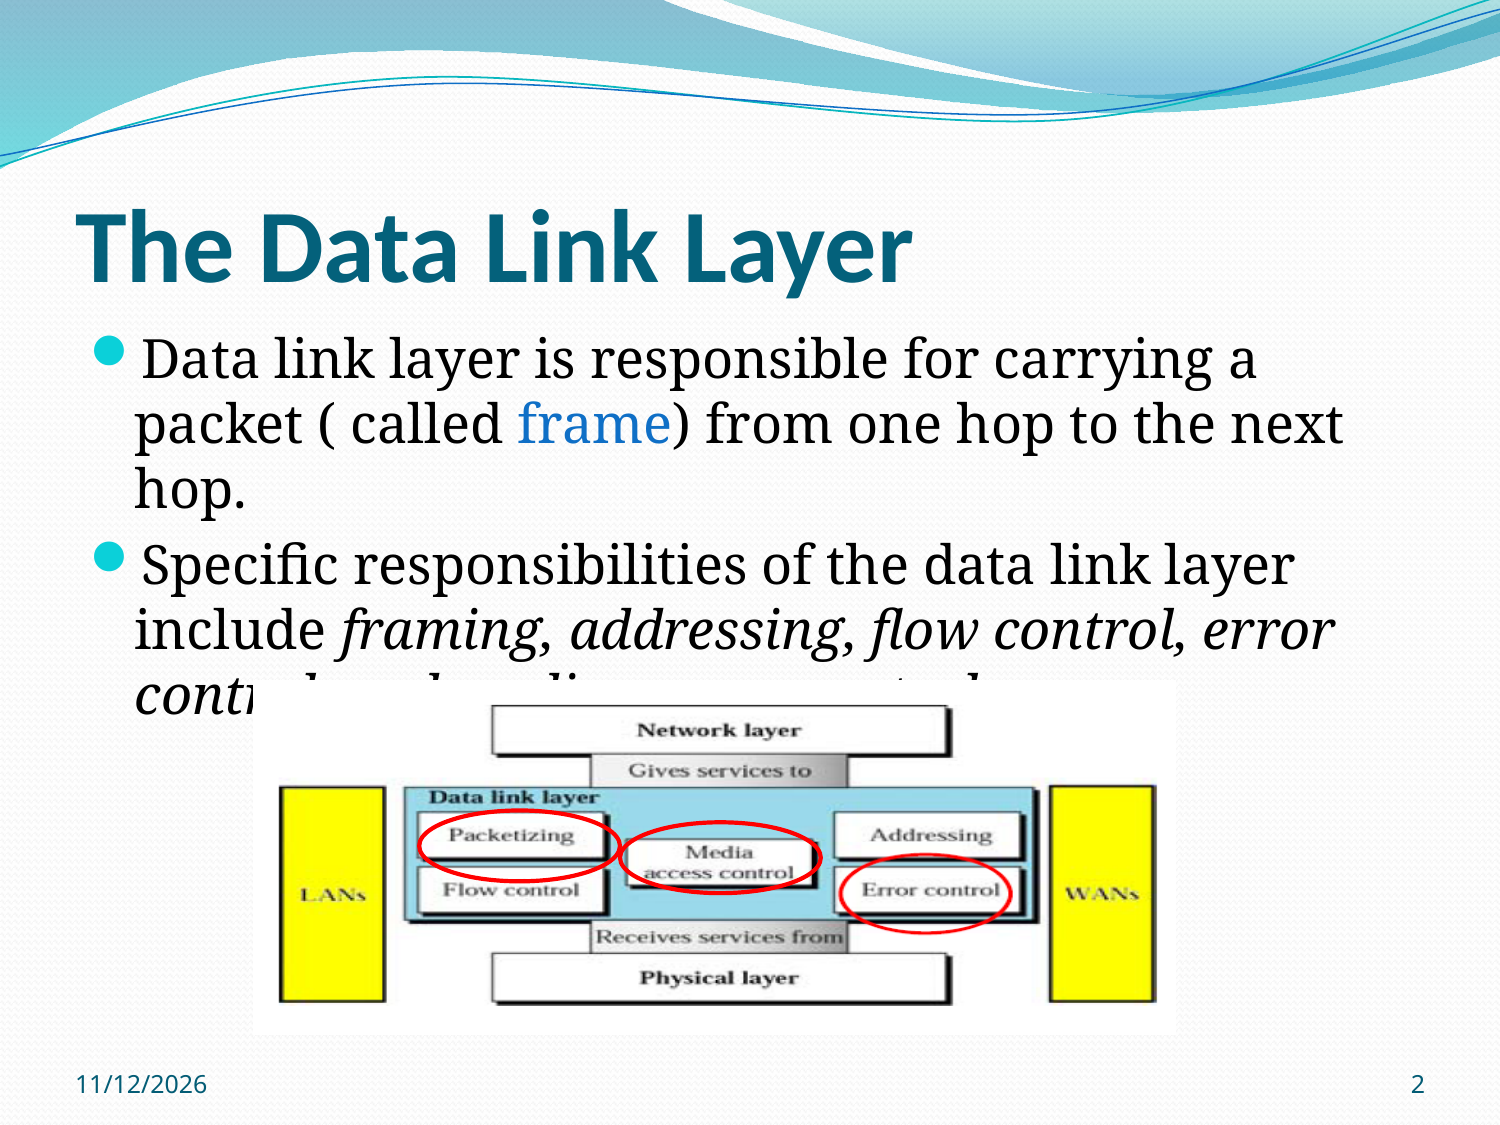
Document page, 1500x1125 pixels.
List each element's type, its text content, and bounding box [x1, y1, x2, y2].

title Even/odd parity [1176, 682, 1181, 1038]
list Data link layer is responsible for carrying a packet ( called frame) from one hop to the next hop. Specific responsibilities of the data link layer include framing, addressing, flow control, error control, and media access control. [75, 317, 1425, 1038]
slide_number 2 [1299, 1042, 1425, 1103]
slide_number 16 [250, 1042, 425, 1047]
title The Data Link Layer [75, 115, 1425, 303]
title Even/odd parity [246, 681, 253, 1038]
picture [253, 680, 1176, 1036]
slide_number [75, 1042, 425, 1103]
